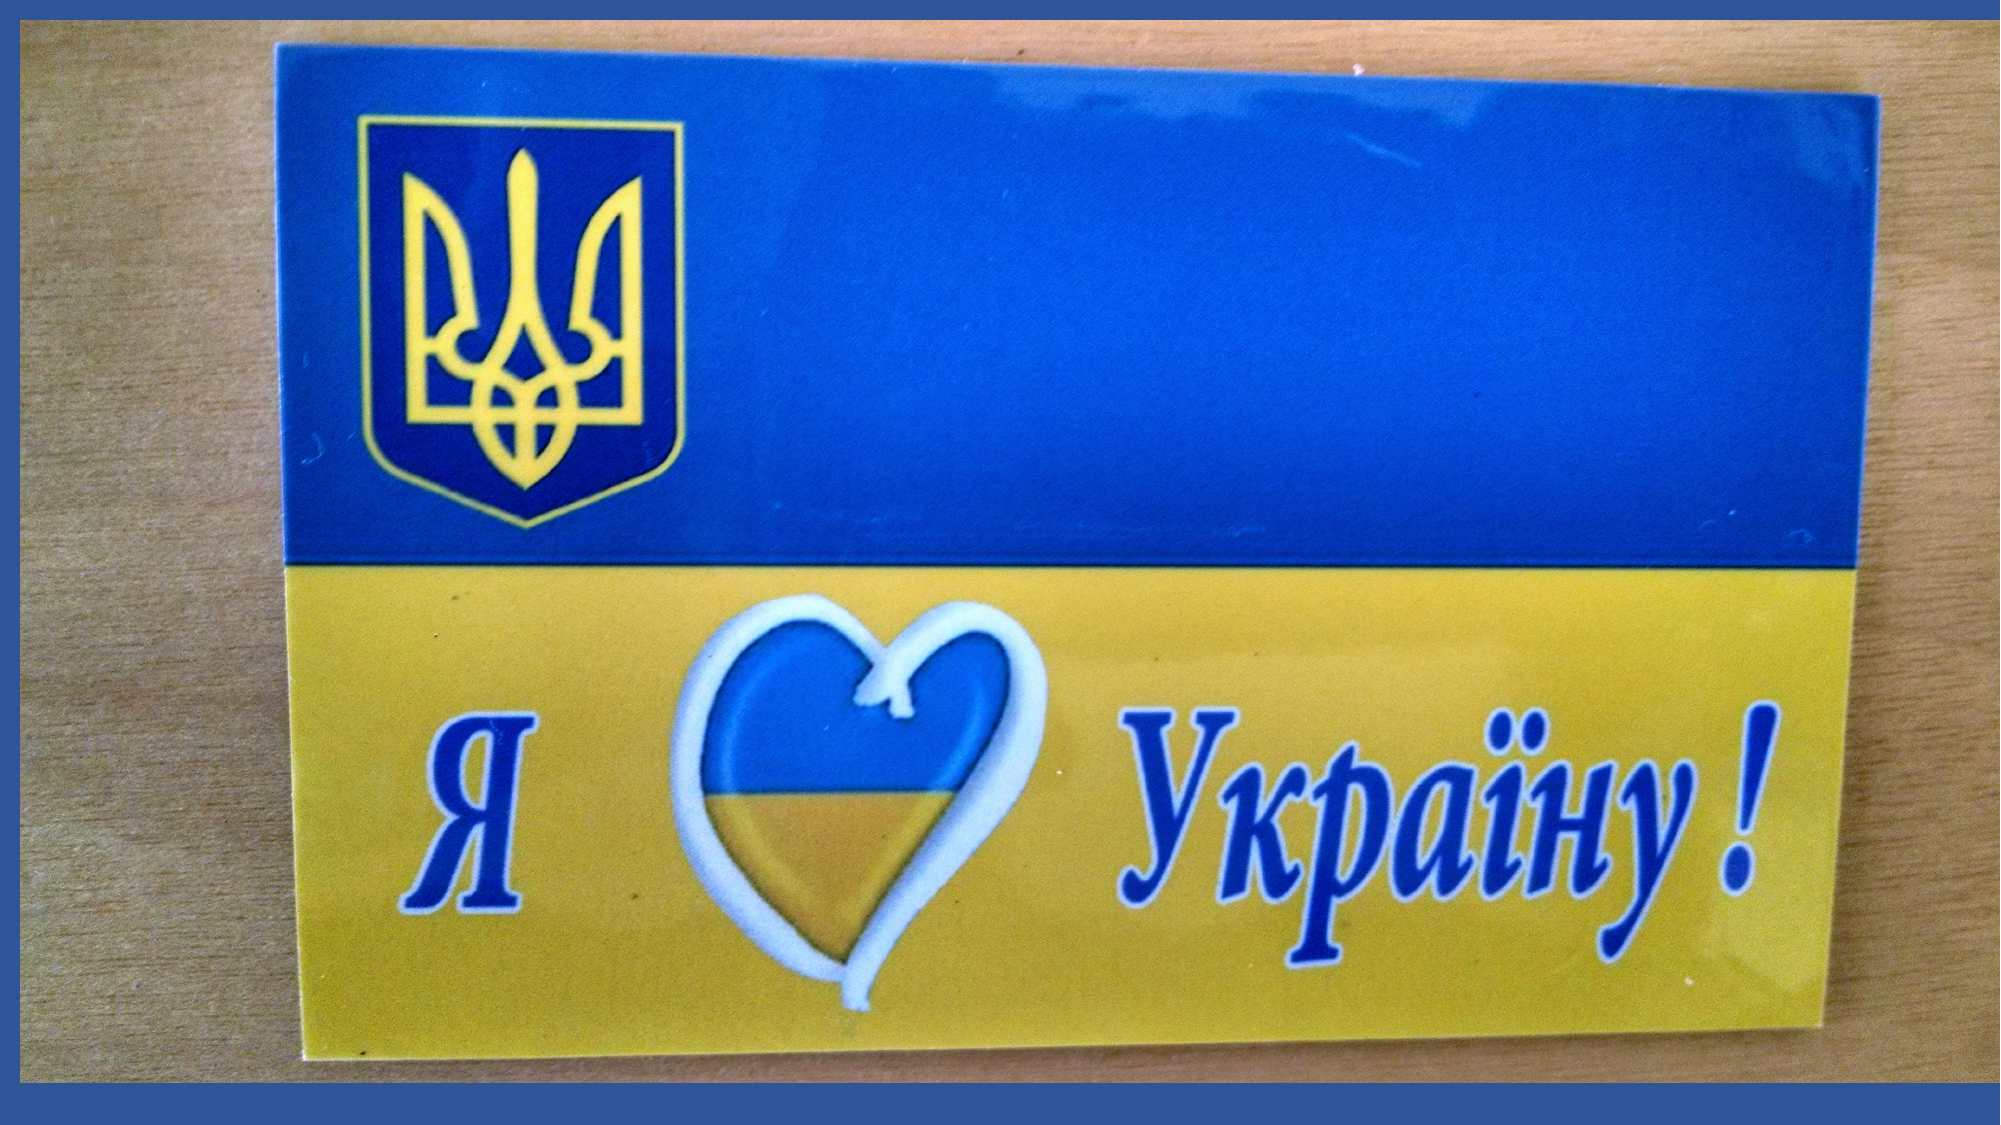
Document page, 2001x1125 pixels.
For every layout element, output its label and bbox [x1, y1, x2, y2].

list [20, 20, 2000, 1083]
